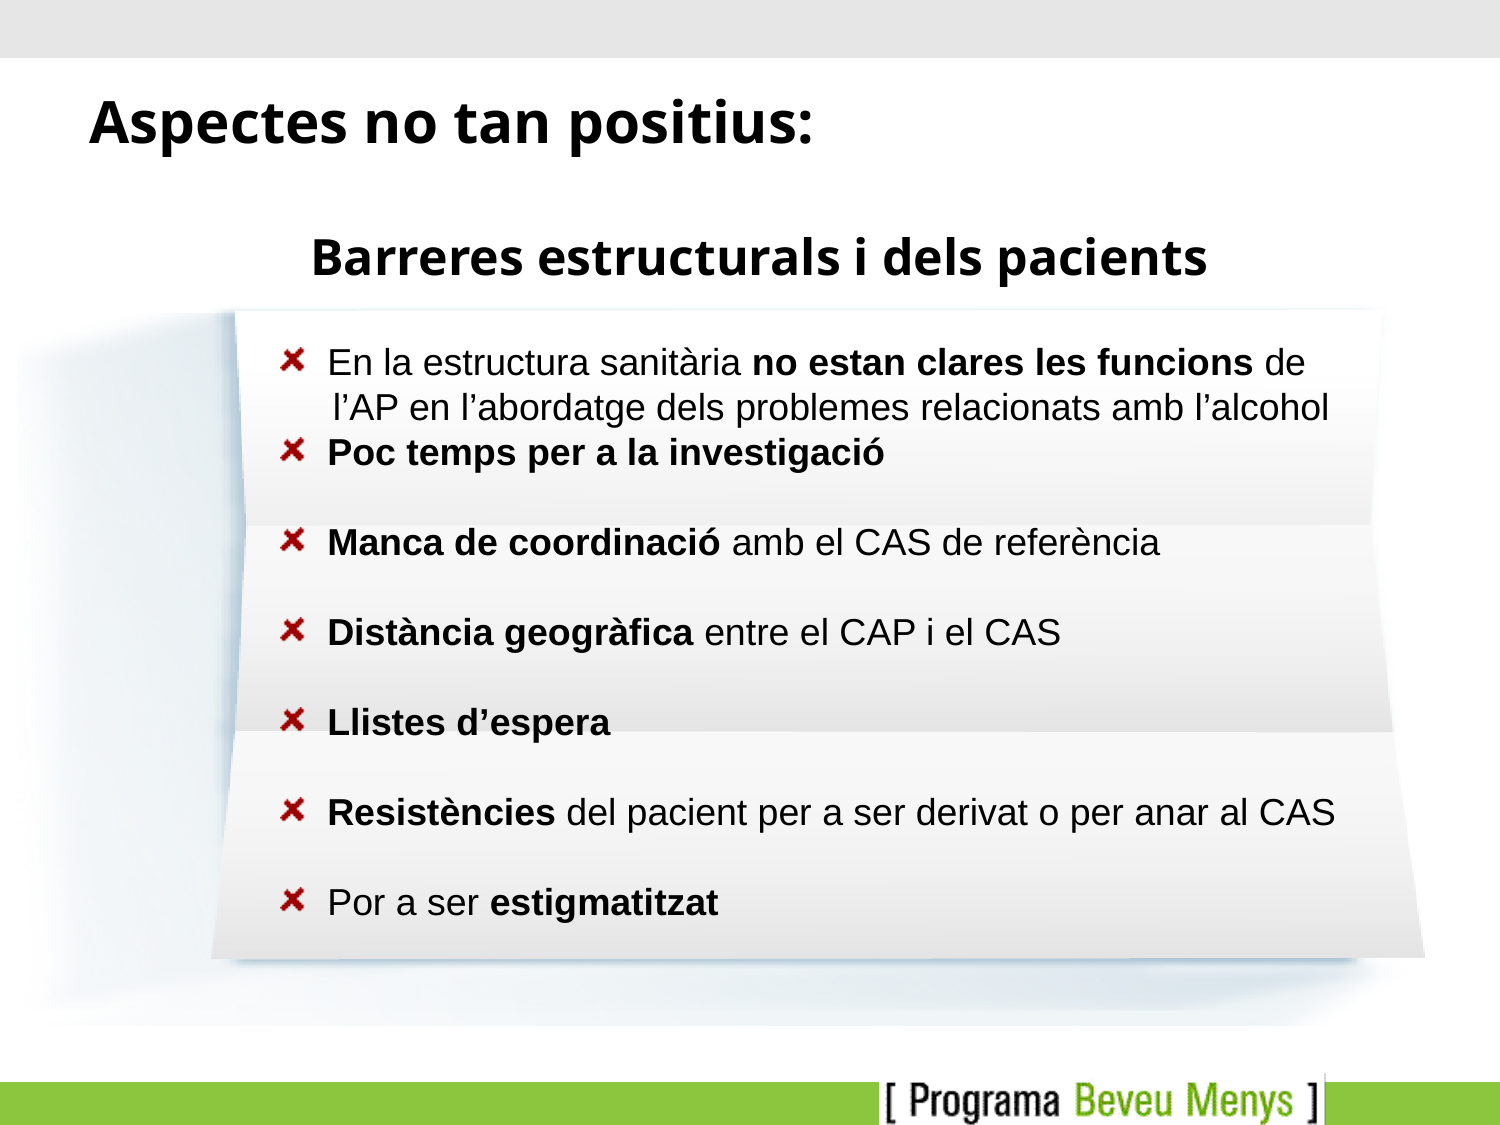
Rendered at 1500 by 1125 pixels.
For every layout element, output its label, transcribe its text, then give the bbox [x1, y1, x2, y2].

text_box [11, 290, 1448, 1028]
title Aspectes no tan positius: Barreres estructurals i dels pacients [75, 91, 1425, 279]
picture [879, 1073, 1327, 1125]
